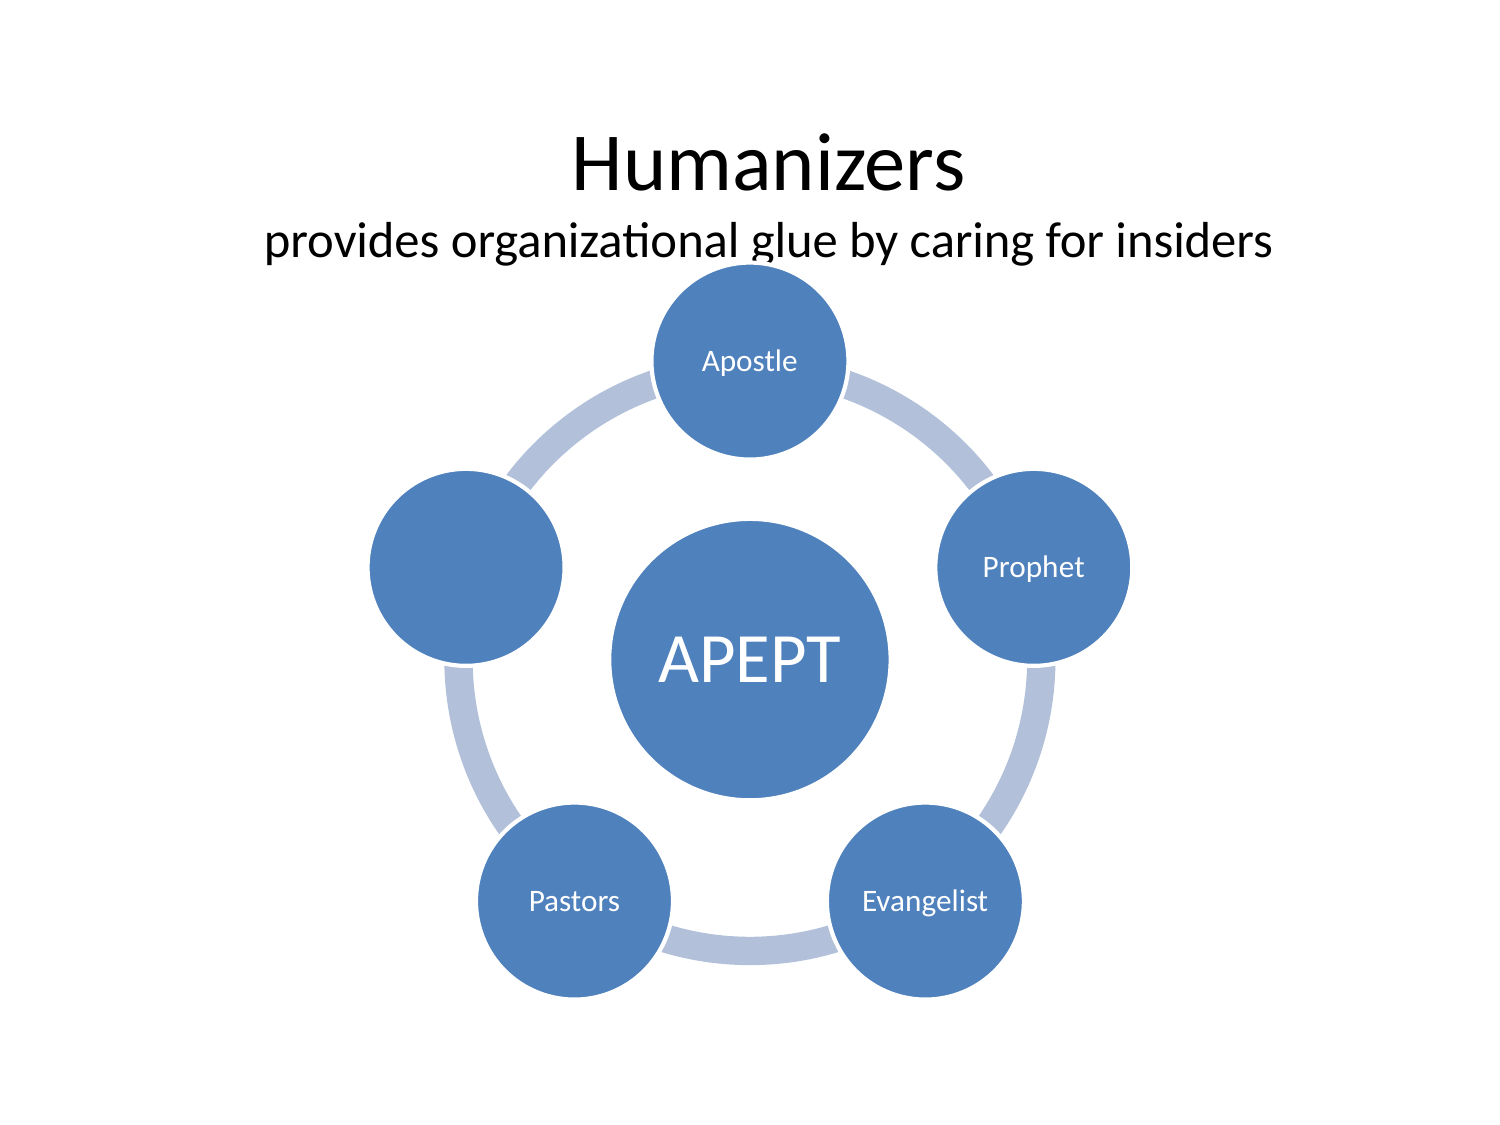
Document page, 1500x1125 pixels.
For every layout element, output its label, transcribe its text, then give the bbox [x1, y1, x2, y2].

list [74, 262, 1426, 1006]
title Humanizers provides organizational glue by caring for insiders [75, 99, 1463, 275]
